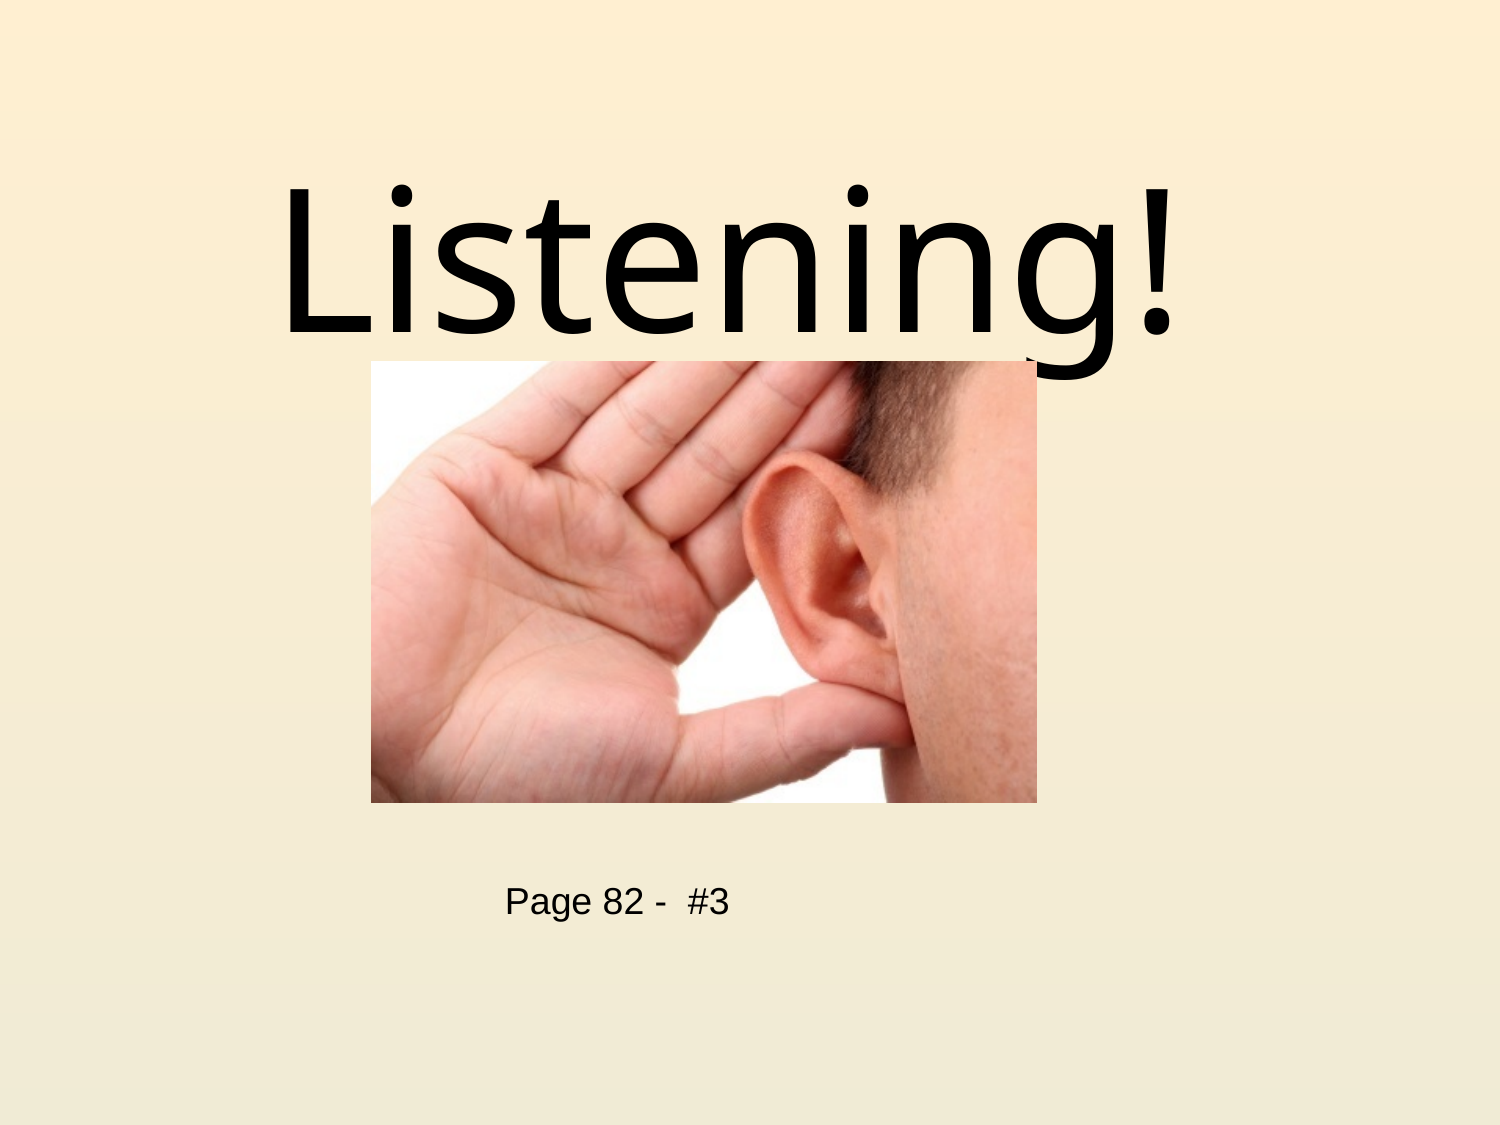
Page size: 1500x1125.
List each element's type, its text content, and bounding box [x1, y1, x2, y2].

text_box Page 82 - #3 [490, 869, 1010, 930]
text_box Listening! [53, 125, 1403, 313]
picture [371, 361, 1037, 803]
